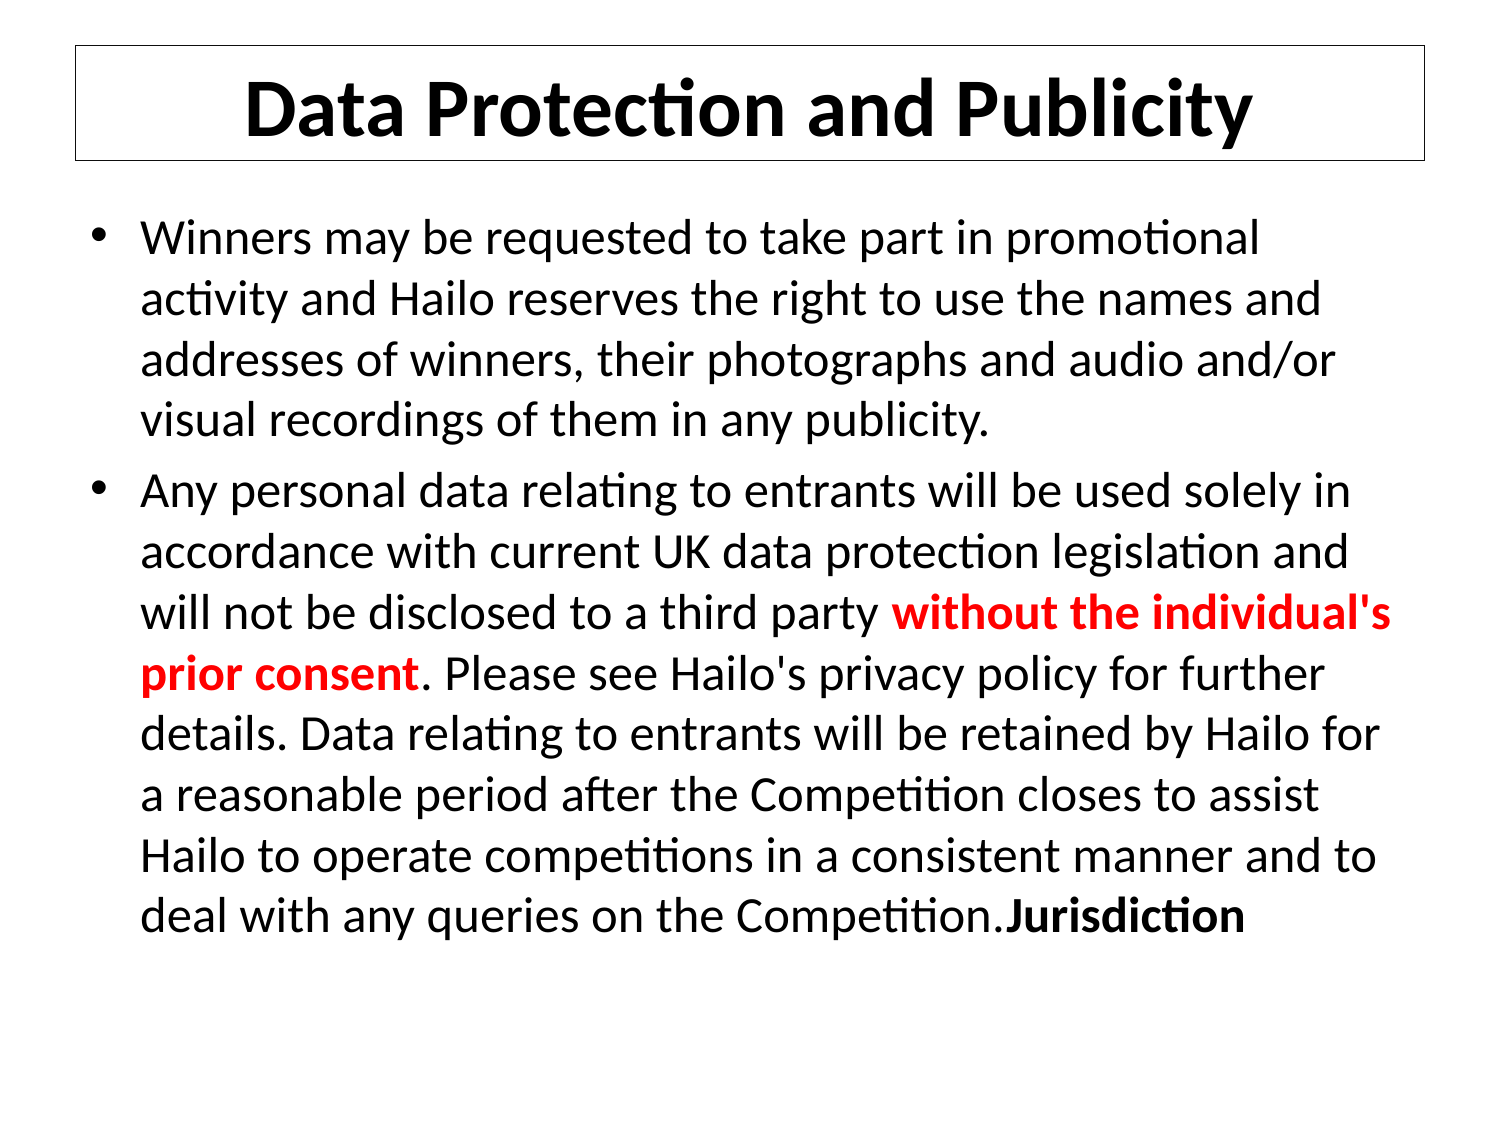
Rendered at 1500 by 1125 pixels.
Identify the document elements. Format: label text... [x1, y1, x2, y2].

list Winners may be requested to take part in promotional activity and Hailo reserves the right to use the names and addresses of winners, their photographs and audio and/or visual recordings of them in any publicity. Any personal data relating to entrants will be used solely in accordance with current UK data protection legislation and will not be disclosed to a third party without the individual's prior consent. Please see Hailo's privacy policy for further details. Data relating to entrants will be retained by Hailo for a reasonable period after the Competition closes to assist Hailo to operate competitions in a consistent manner and to deal with any queries on the Competition.Jurisdiction [75, 196, 1425, 1005]
title Data Protection and Publicity [75, 45, 1425, 161]
